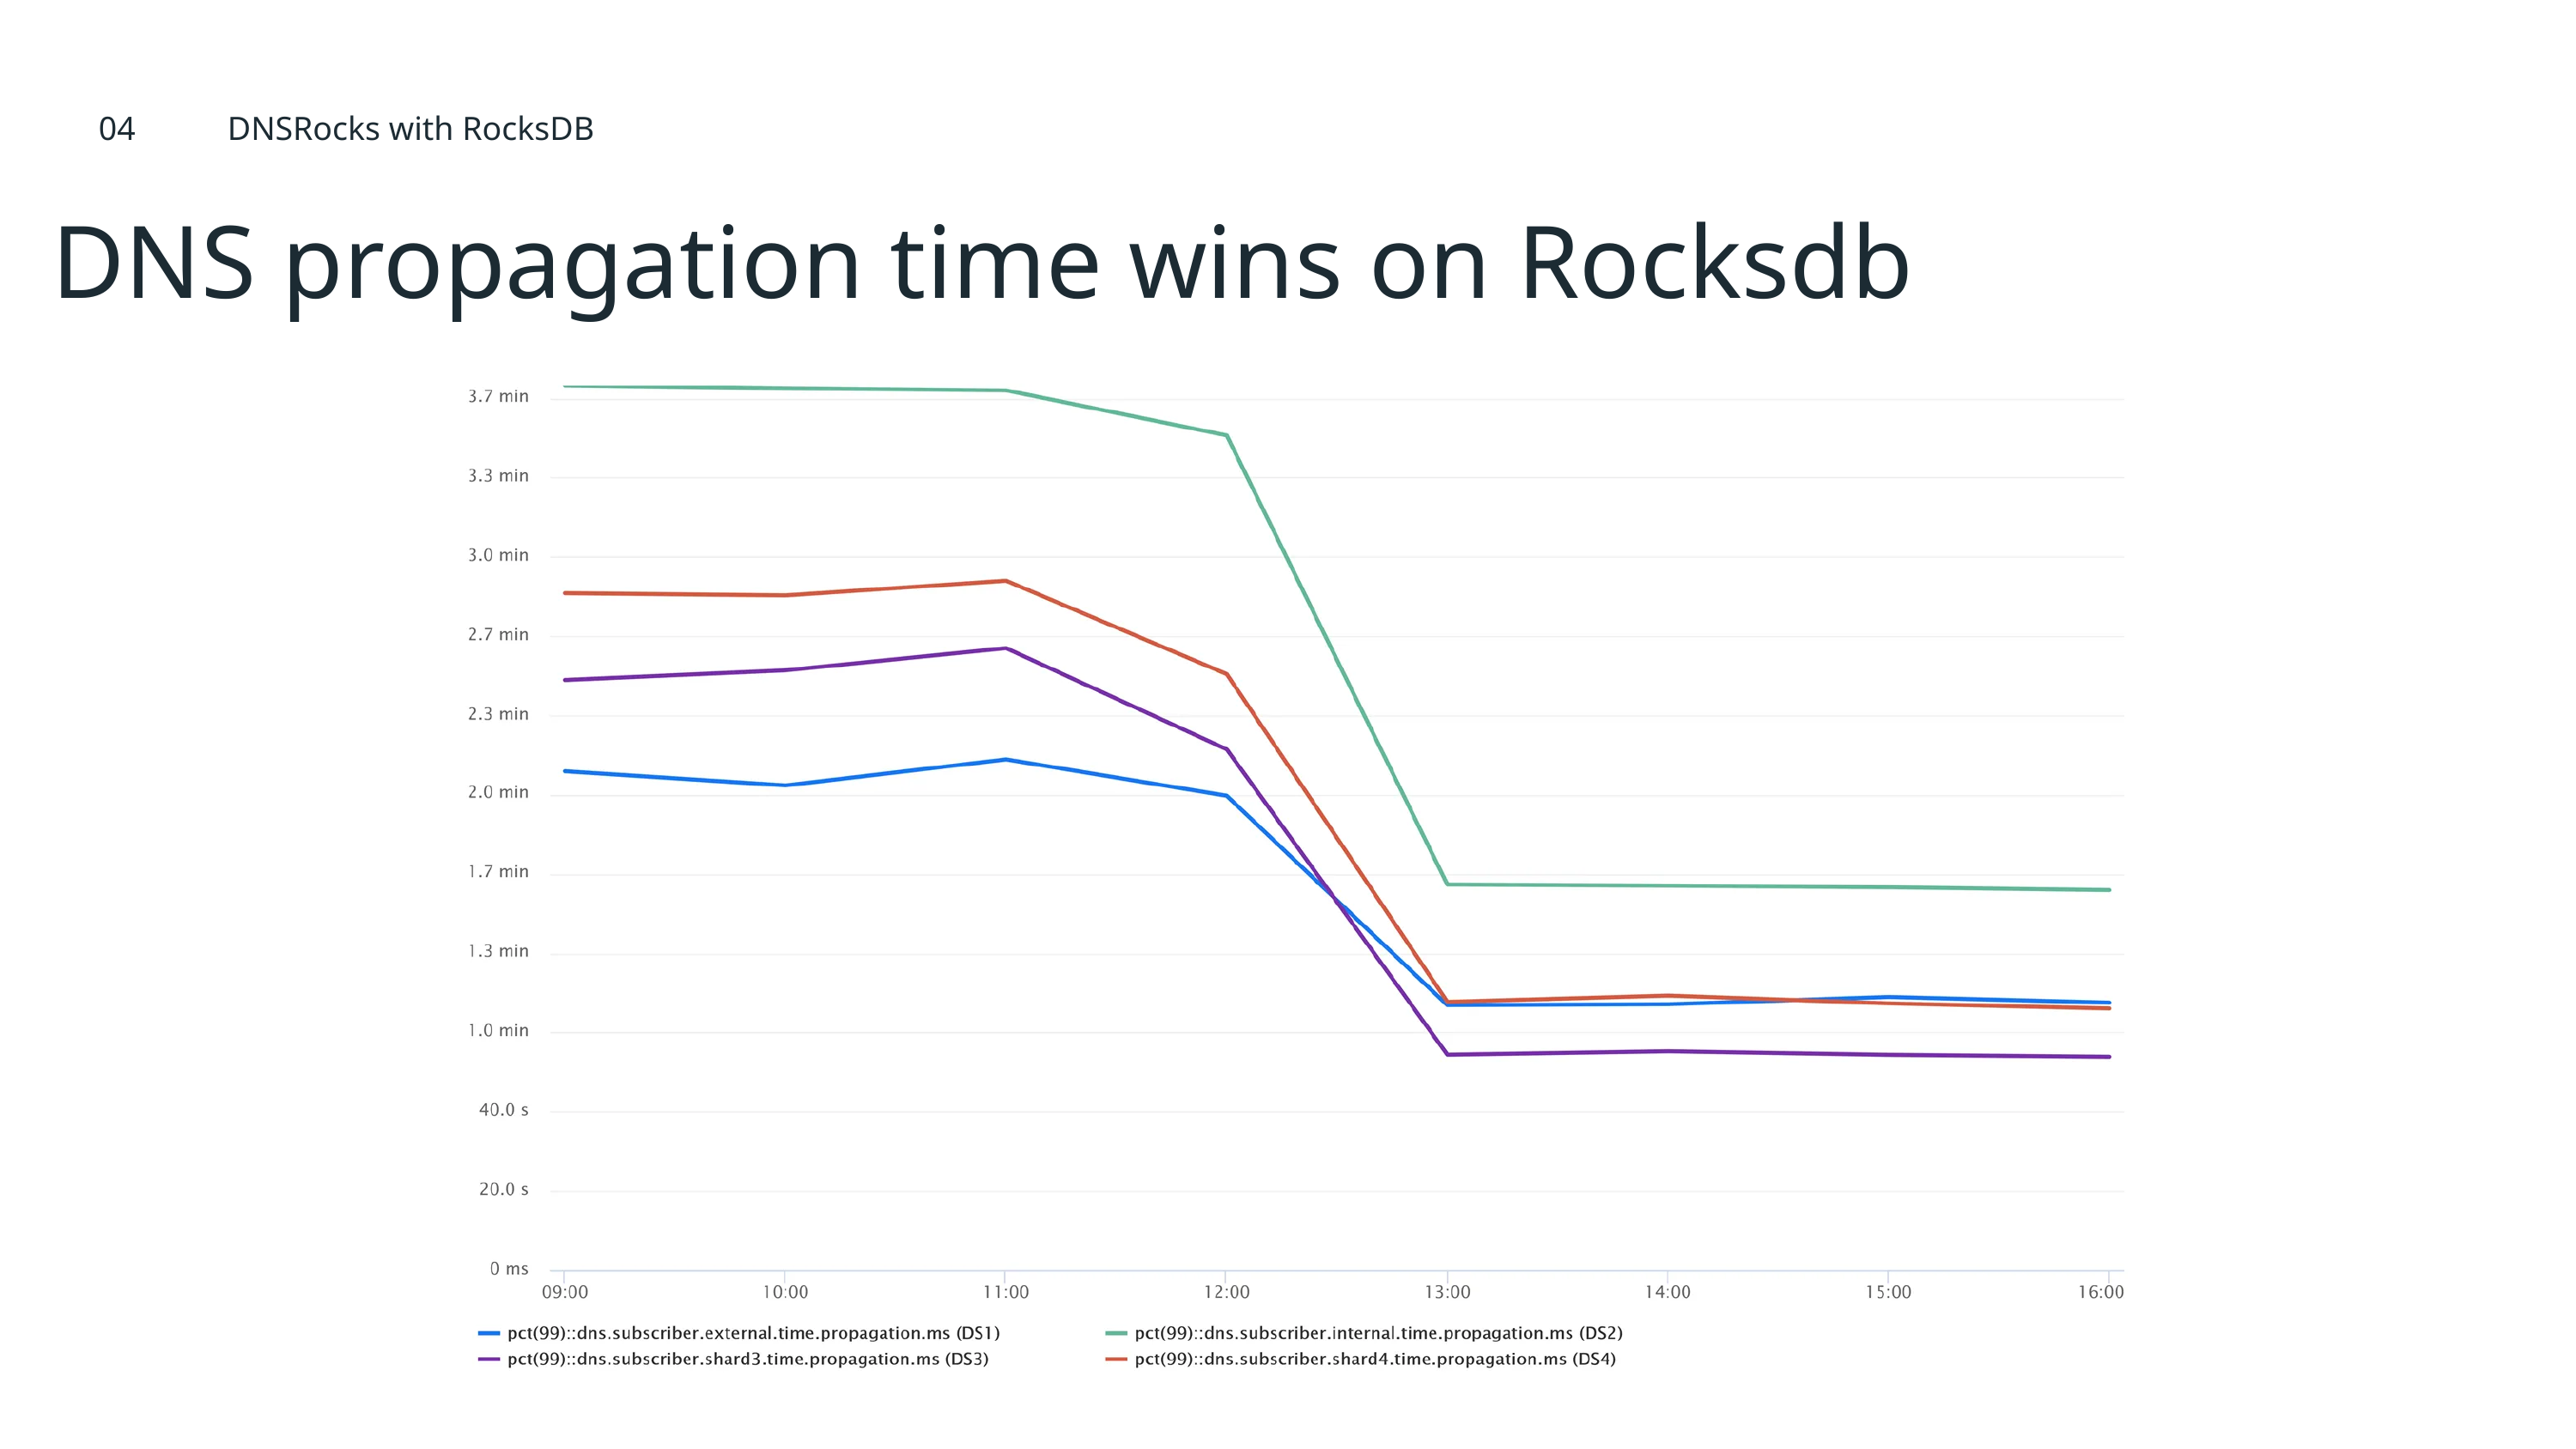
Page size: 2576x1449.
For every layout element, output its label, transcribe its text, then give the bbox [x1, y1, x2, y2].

text_box DNS propagation time wins on Rocksdb [39, 185, 2281, 331]
subtitle 04 DNSRocks with RocksDB [98, 98, 1190, 148]
picture [453, 370, 2137, 1400]
